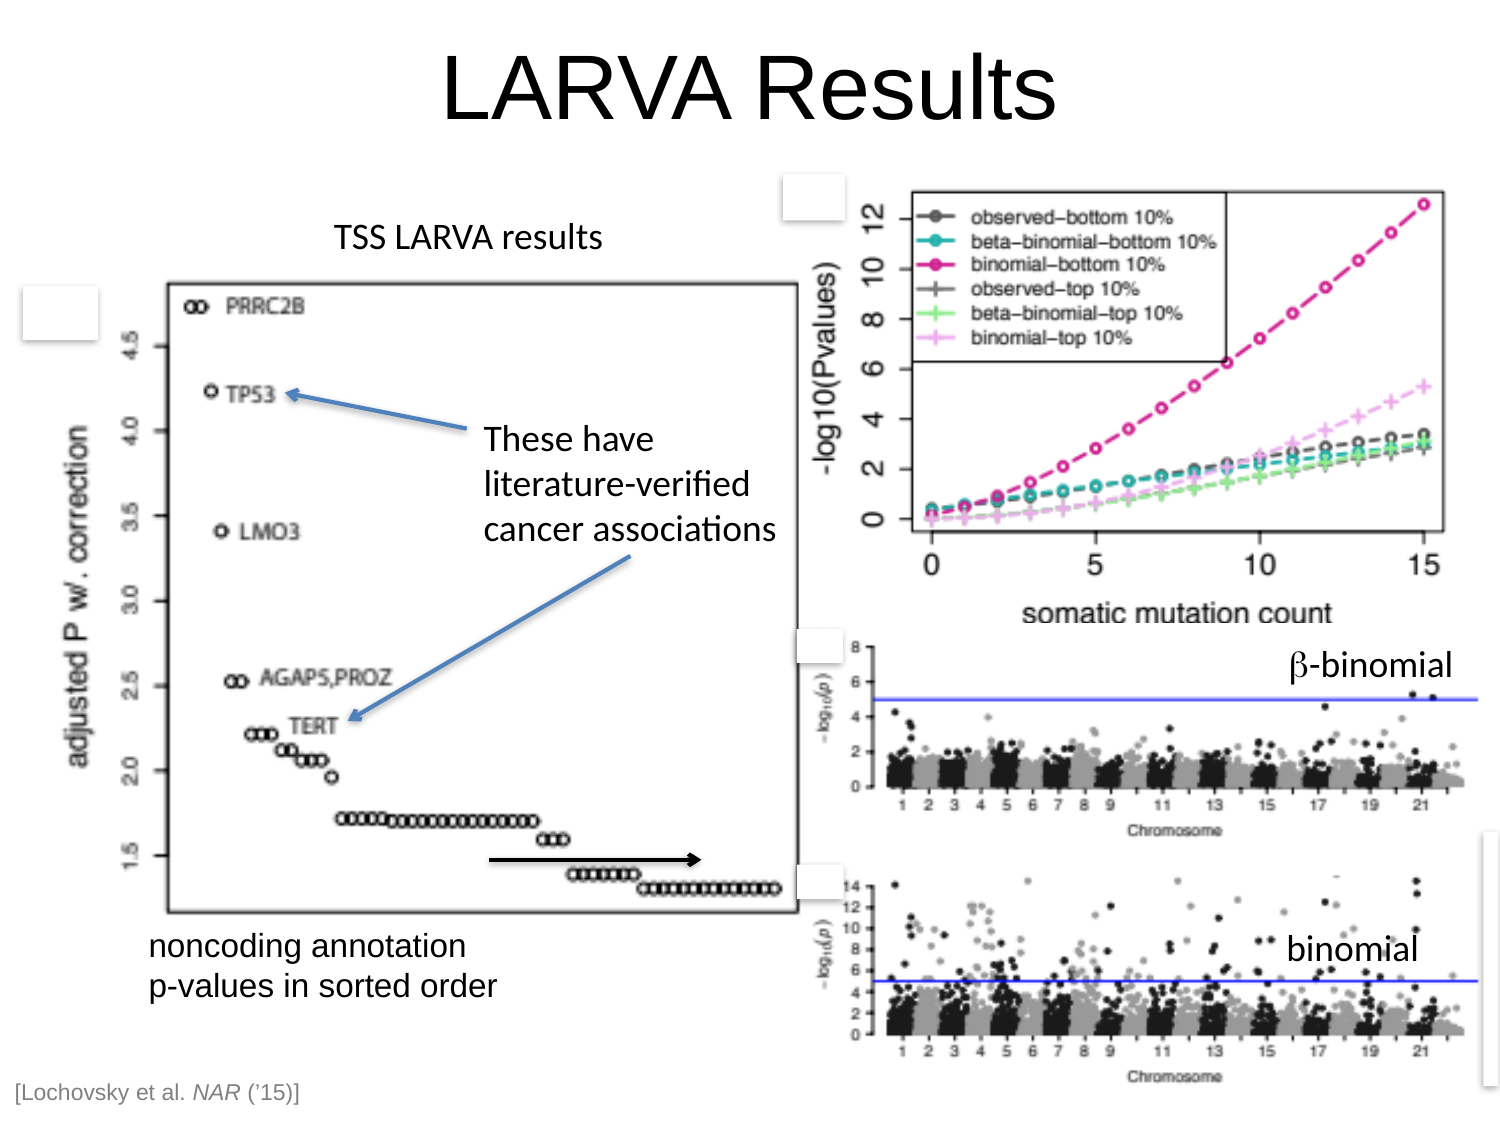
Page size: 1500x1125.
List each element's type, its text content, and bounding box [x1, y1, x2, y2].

text_box noncoding annotation p-values in sorted order [133, 963, 707, 1012]
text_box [284, 392, 467, 429]
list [712, 623, 1500, 1102]
text_box [Lochovsky et al. NAR (’15)] [0, 1069, 315, 1112]
text_box [782, 173, 793, 221]
text_box TSS LARVA results [319, 205, 619, 256]
picture [16, 141, 1486, 955]
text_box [347, 557, 631, 722]
title LARVA Results [75, 20, 1425, 147]
